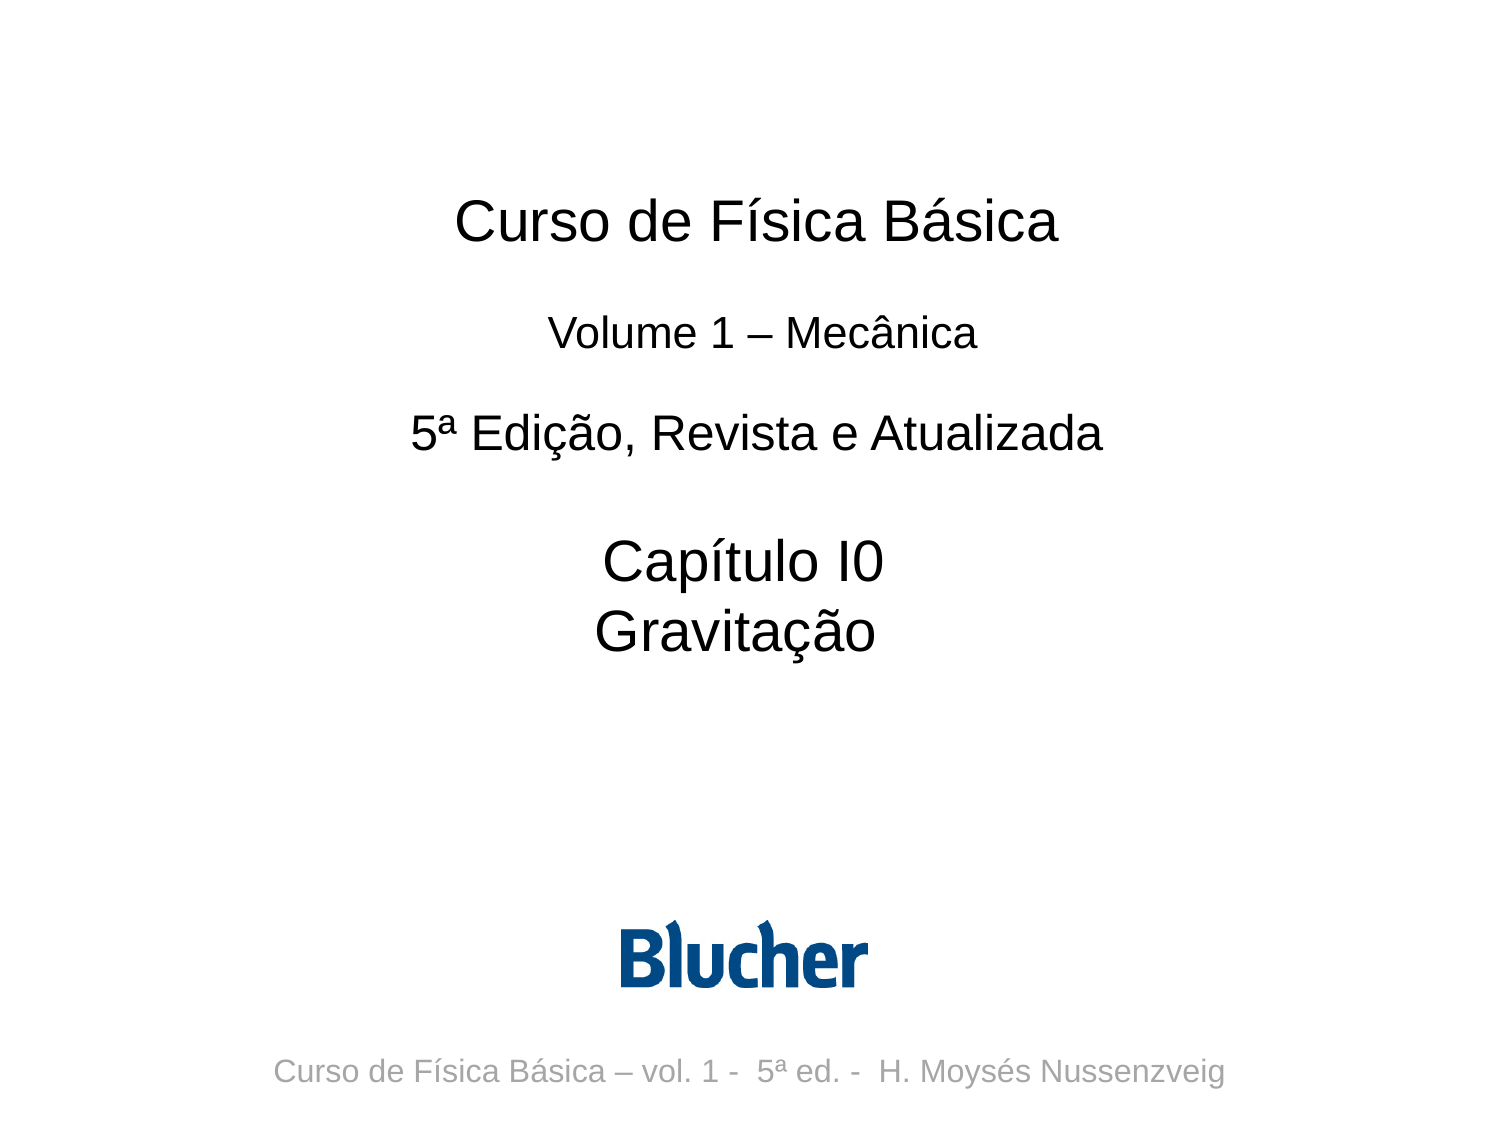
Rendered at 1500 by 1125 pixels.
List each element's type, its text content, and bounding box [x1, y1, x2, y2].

picture [620, 920, 868, 988]
text_box Capítulo I0 Gravitação [117, 515, 1372, 671]
text_box Curso de Física Básica Volume 1 – Mecânica 5ª Edição, Revista e Atualizada [119, 175, 1395, 468]
footer Curso de Física Básica – vol. 1 - 5ª ed. - H. Moysés Nussenzveig [0, 1042, 1500, 1103]
